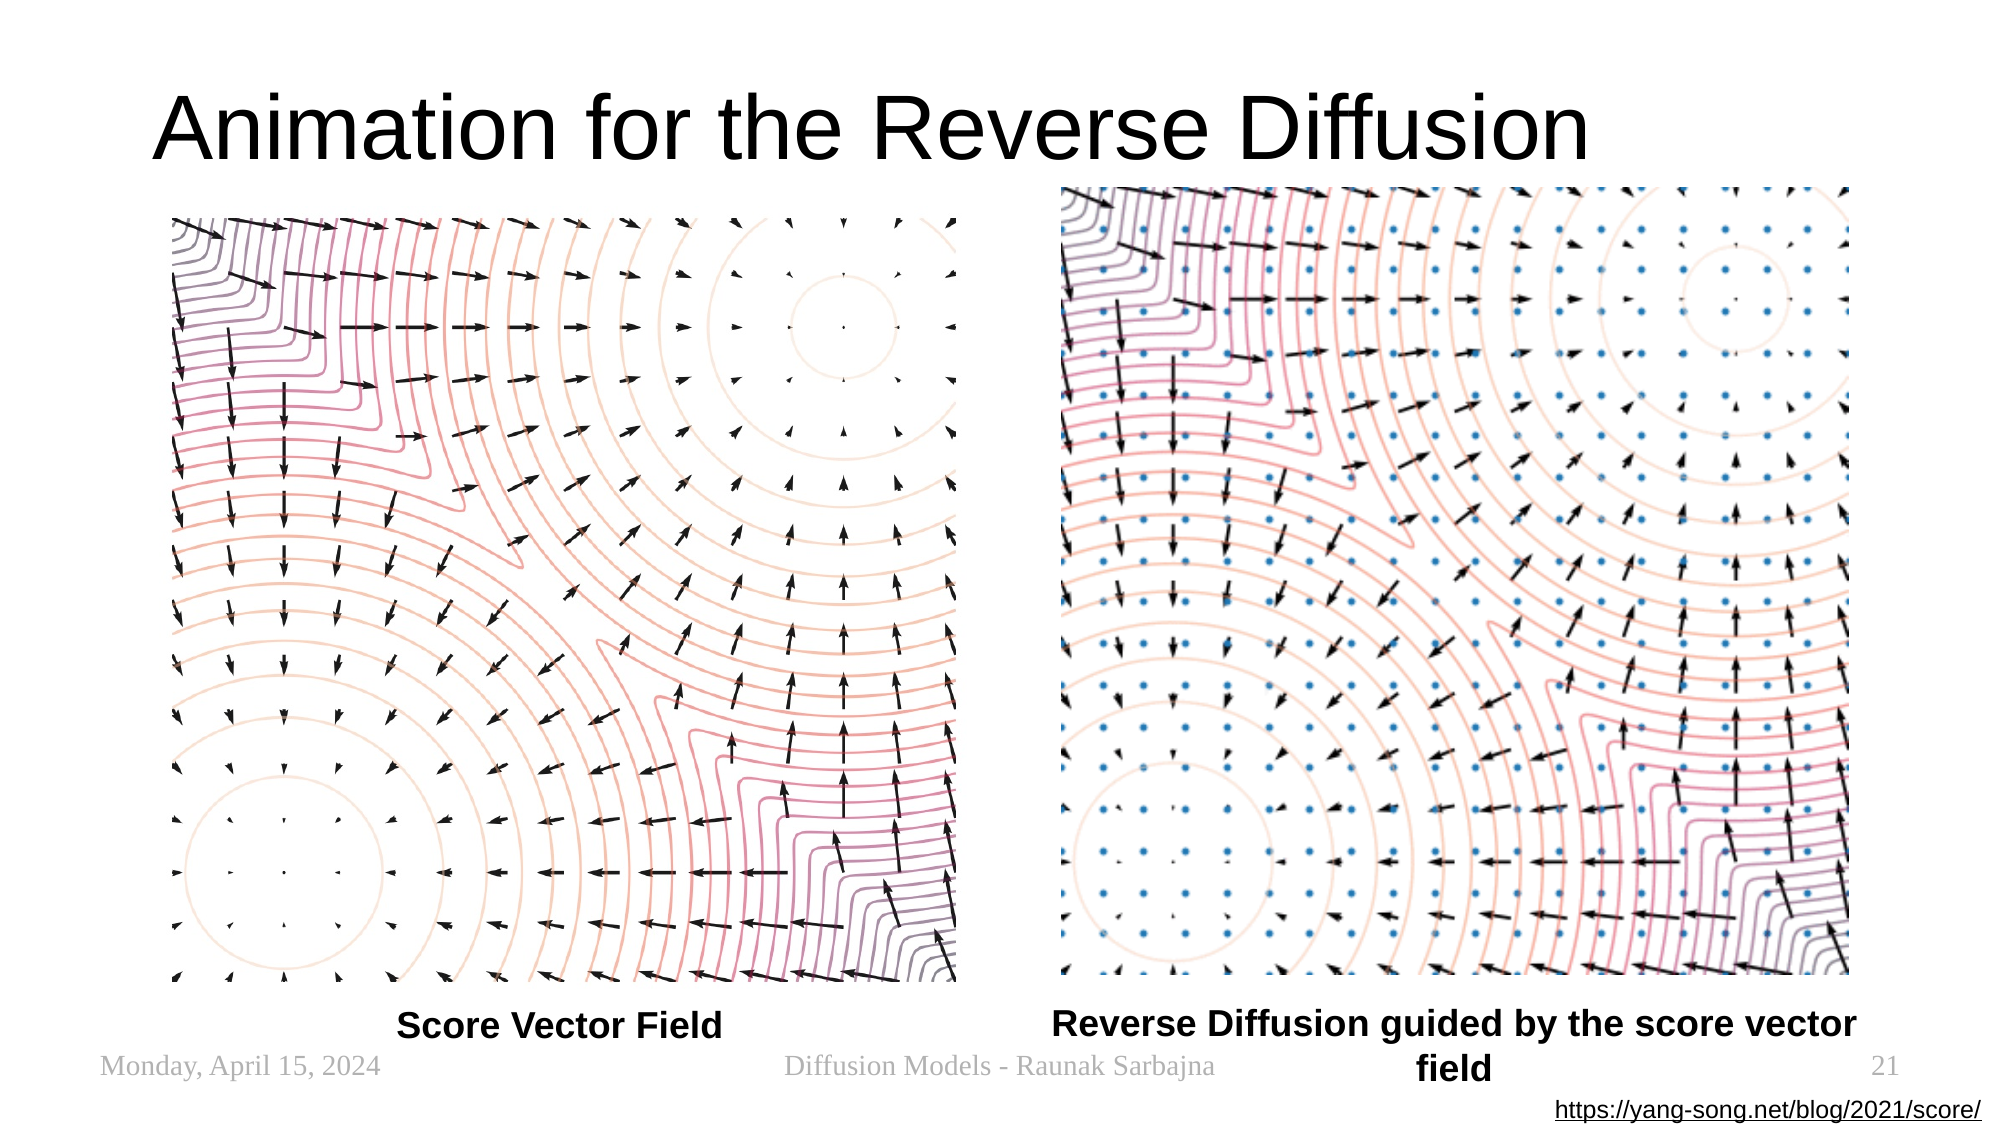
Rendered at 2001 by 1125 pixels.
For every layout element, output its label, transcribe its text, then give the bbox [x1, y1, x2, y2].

text_box Animation for the Reverse Diffusion [137, 60, 1863, 233]
slide_number 21 [1440, 1046, 1900, 1103]
text_box https://yang-song.net/blog/2021/score/ [1539, 1085, 2000, 1125]
text_box Reverse Diffusion guided by the score vector field [1033, 991, 1876, 1096]
footer Diffusion Models - Raunak Sarbajna [680, 1046, 1320, 1103]
text_box Score Vector Field [231, 1004, 889, 1054]
picture [1060, 187, 1849, 976]
picture [158, 206, 968, 995]
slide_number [99, 1046, 560, 1103]
